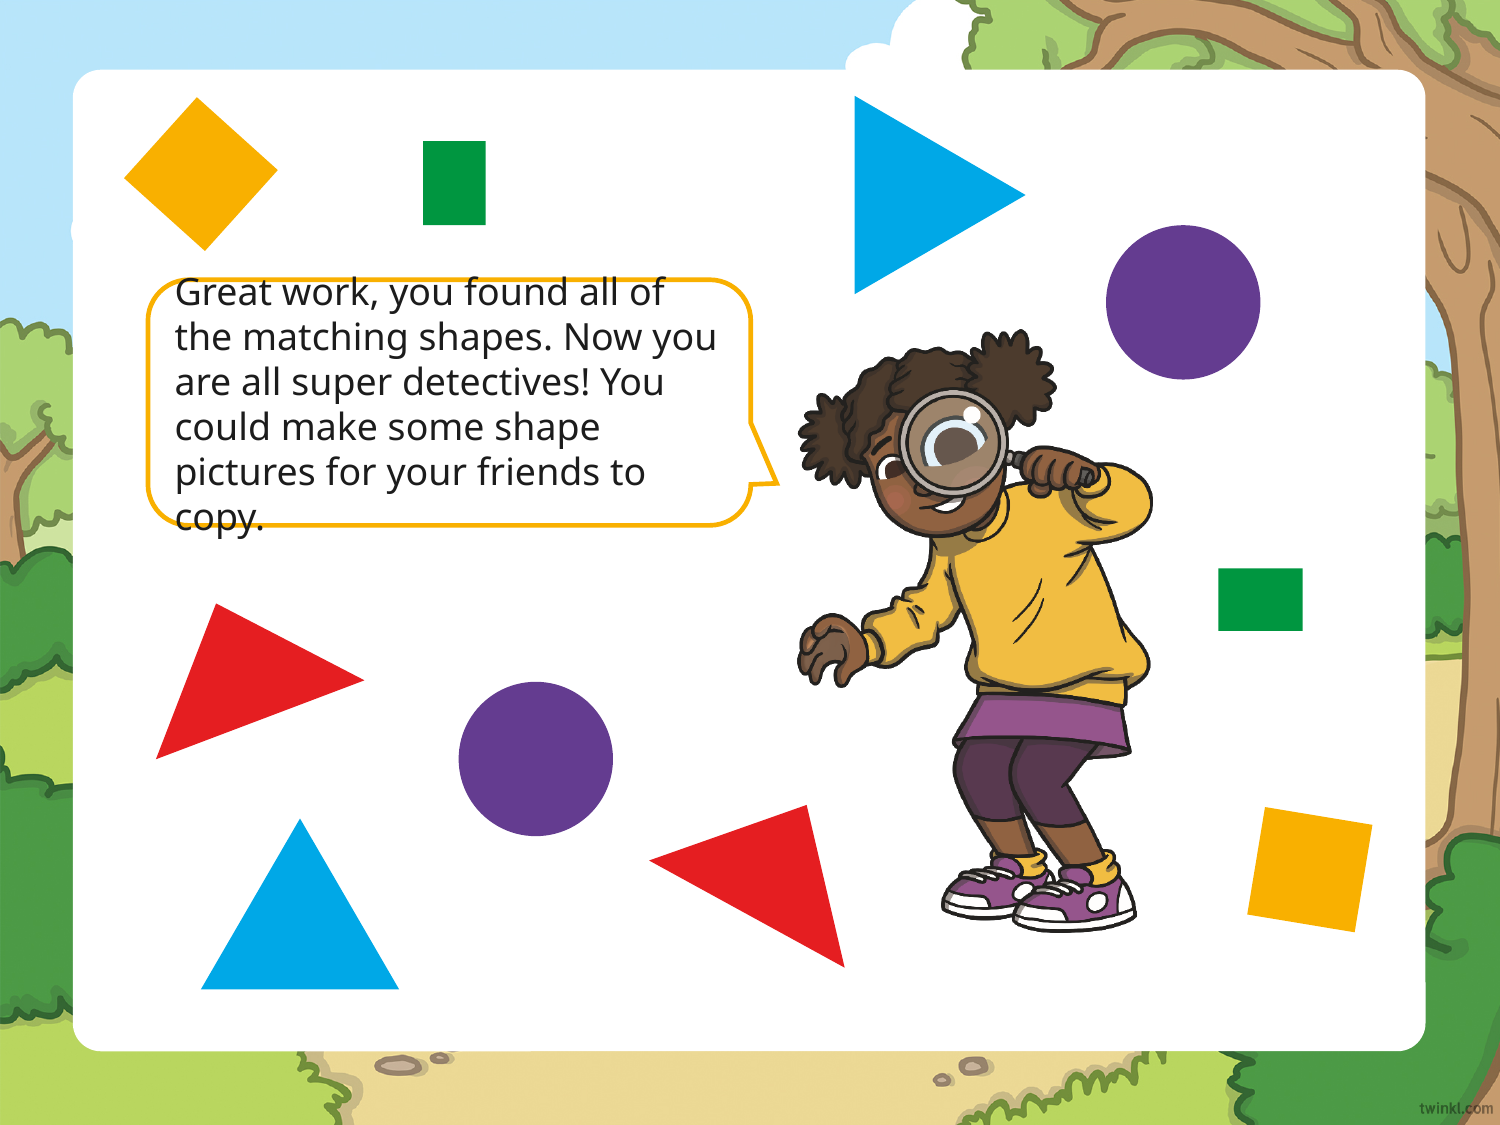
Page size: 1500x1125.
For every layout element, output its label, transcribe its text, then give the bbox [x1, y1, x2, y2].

text_box [853, 94, 1028, 296]
text_box [457, 680, 615, 838]
text_box [422, 140, 487, 226]
text_box [199, 816, 401, 991]
text_box [122, 95, 280, 253]
text_box [1217, 567, 1304, 632]
text_box Great work, you found all of the matching shapes. Now you are all super detectives! You could make some shape pictures for your friends to copy. [146, 278, 779, 527]
picture [0, 0, 1500, 1125]
text_box [1105, 224, 1262, 381]
text_box [1246, 805, 1374, 934]
text_box [154, 601, 368, 762]
text_box [646, 807, 847, 970]
